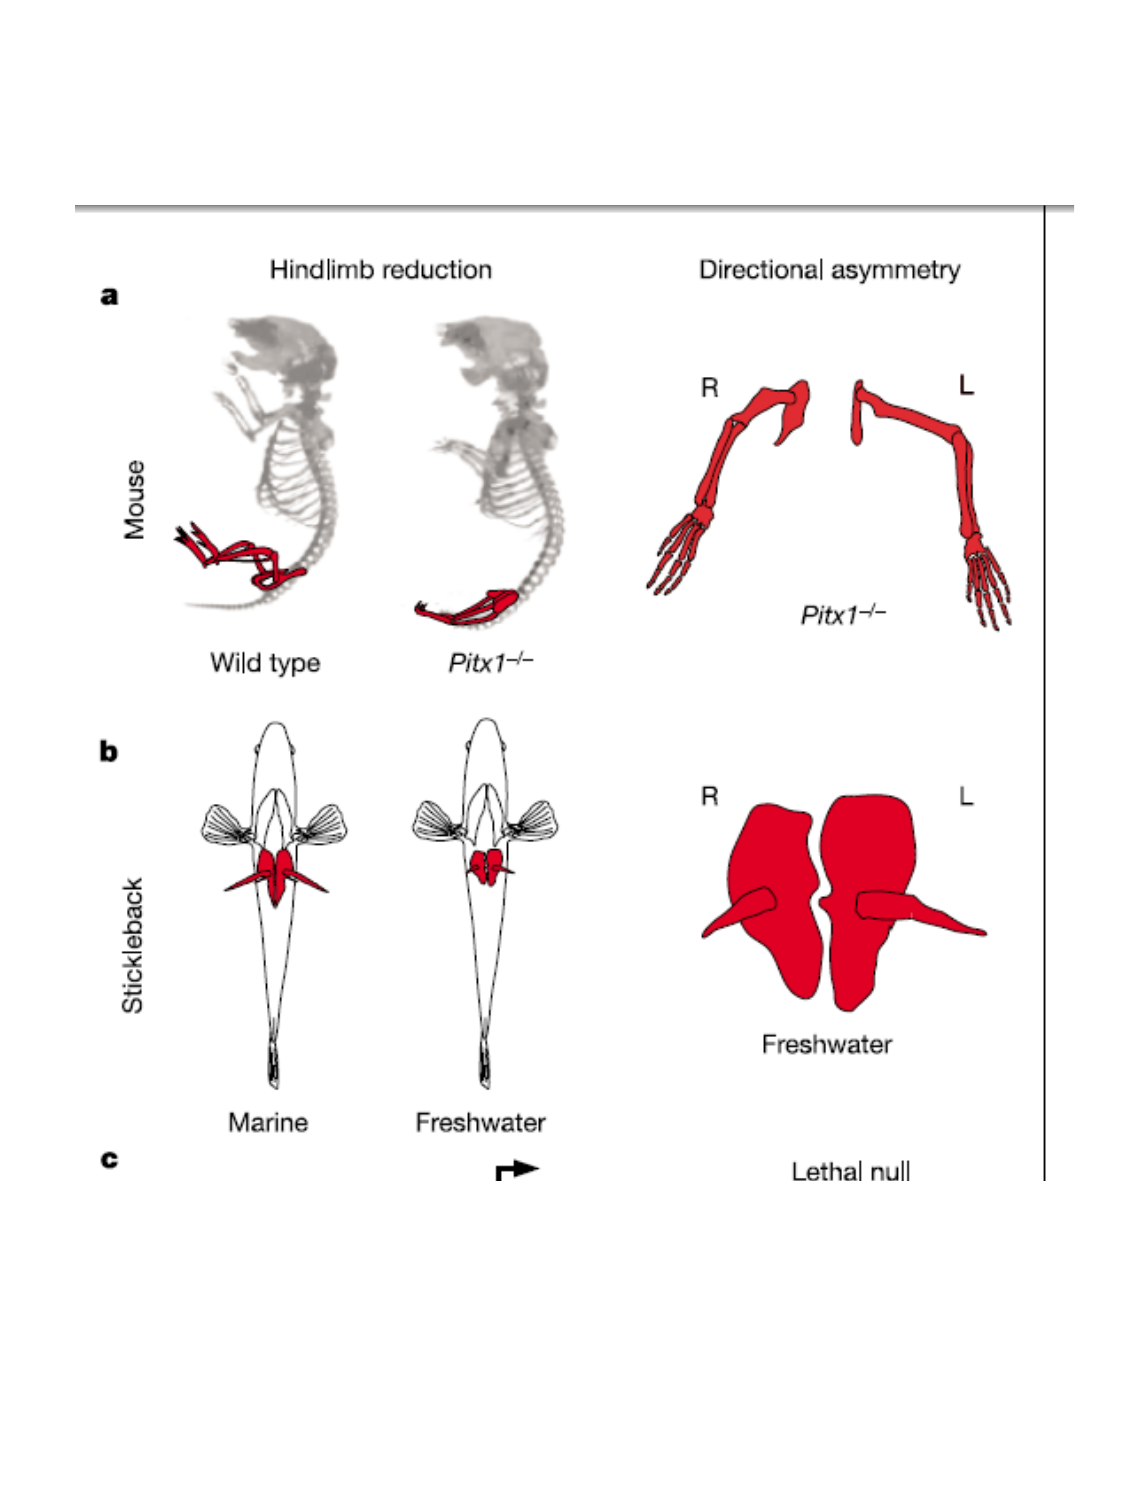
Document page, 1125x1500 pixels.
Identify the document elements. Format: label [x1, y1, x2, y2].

picture [74, 205, 1075, 1181]
